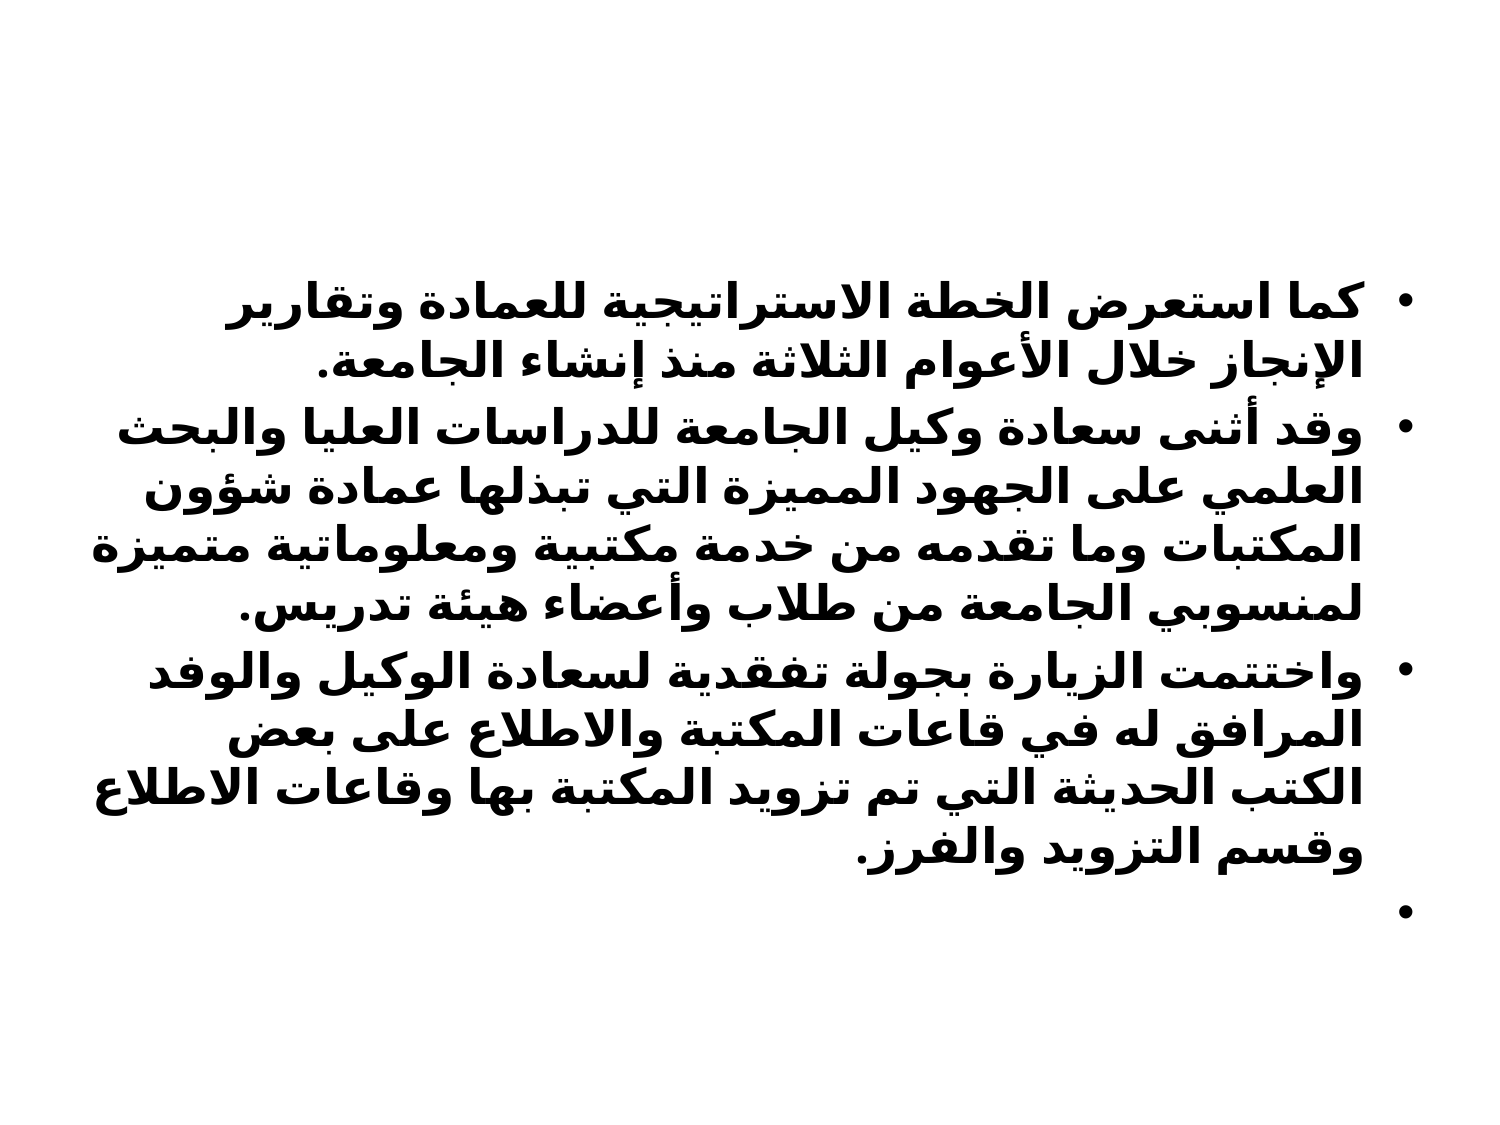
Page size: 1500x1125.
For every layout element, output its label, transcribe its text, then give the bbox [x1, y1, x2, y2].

list كما استعرض الخطة الاستراتيجية للعمادة وتقارير الإنجاز خلال الأعوام الثلاثة منذ إنشاء الجامعة. وقد أثنى سعادة وكيل الجامعة للدراسات العليا والبحث العلمي على الجهود المميزة التي تبذلها عمادة شؤون المكتبات وما تقدمه من خدمة مكتبية ومعلوماتية متميزة لمنسوبي الجامعة من طلاب وأعضاء هيئة تدريس. واختتمت الزيارة بجولة تفقدية لسعادة الوكيل والوفد المرافق له في قاعات المكتبة والاطلاع على بعض الكتب الحديثة التي تم تزويد المكتبة بها وقاعات الاطلاع وقسم التزويد والفرز. [75, 262, 1425, 1005]
